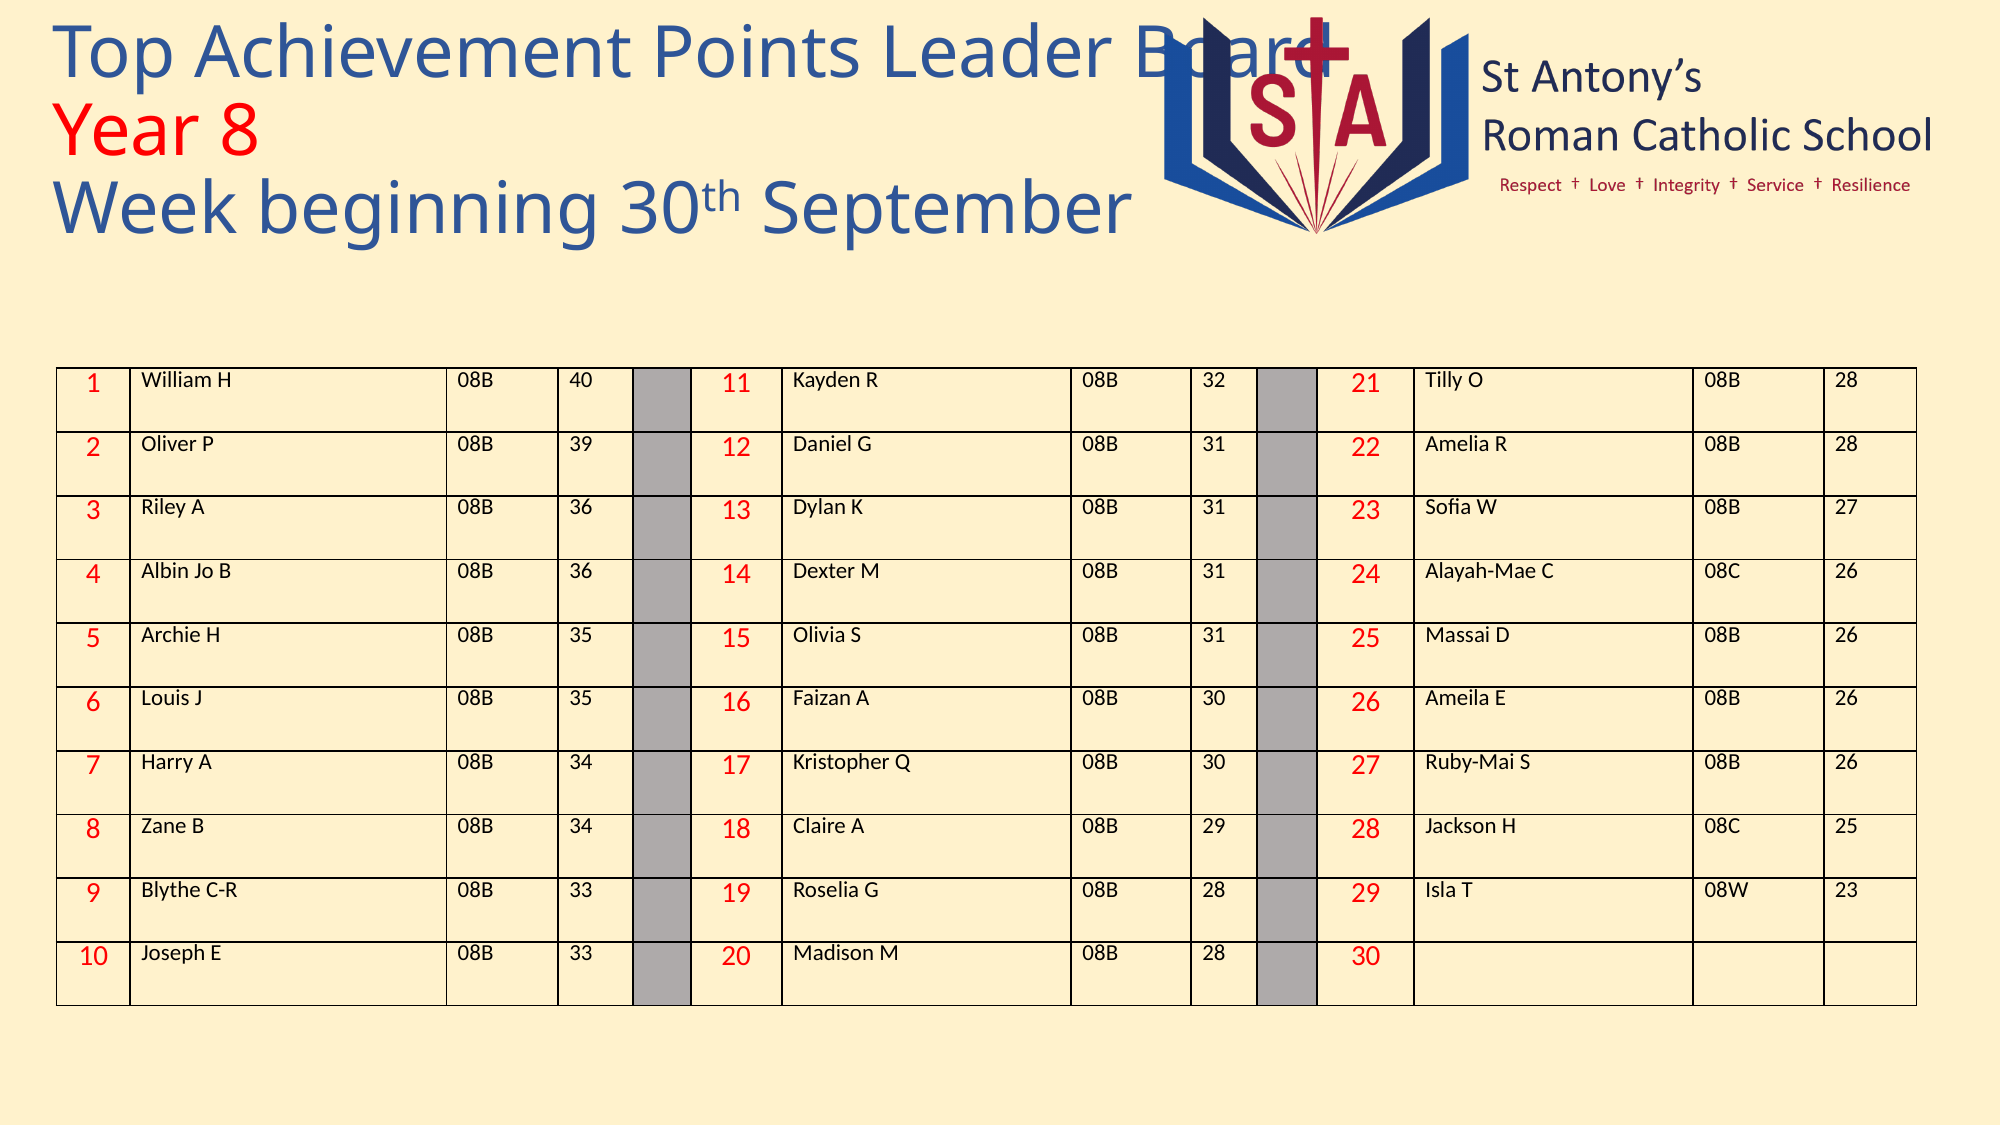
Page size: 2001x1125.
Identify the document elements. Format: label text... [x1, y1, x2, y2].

table_cell 33 [559, 943, 632, 1005]
table_cell 25 [1318, 624, 1413, 686]
table_cell 08C [1694, 560, 1823, 622]
table_cell 29 [1192, 815, 1256, 877]
table_cell 28 [1192, 879, 1256, 941]
table_cell [1258, 943, 1316, 1005]
table_cell [634, 688, 690, 750]
table_cell 5 [57, 624, 129, 686]
table_cell 31 [1192, 433, 1256, 495]
table_header 11 [692, 369, 781, 431]
table_cell 28 [1318, 815, 1413, 877]
table_cell [1258, 879, 1316, 941]
table_cell 34 [559, 815, 632, 877]
table_cell 36 [559, 497, 632, 559]
table_cell Louis J [131, 688, 446, 750]
table_header 40 [559, 369, 632, 431]
table_cell 15 [692, 624, 781, 686]
table_header 28 [1825, 369, 1916, 431]
table_cell 29 [1318, 879, 1413, 941]
table_cell 13 [692, 497, 781, 559]
table_cell 2 [57, 433, 129, 495]
table_cell [634, 752, 690, 814]
table_cell 8 [57, 815, 129, 877]
table_cell 30 [1318, 943, 1413, 1005]
table_cell 08B [447, 943, 557, 1005]
table_cell 16 [692, 688, 781, 750]
table_cell 22 [1318, 433, 1413, 495]
table_cell 23 [1825, 879, 1916, 941]
table_cell 08B [1072, 433, 1190, 495]
table_cell 08B [1072, 815, 1190, 877]
table_cell 9 [57, 879, 129, 941]
table_cell 08B [1694, 433, 1823, 495]
table_cell 08B [1694, 497, 1823, 559]
picture [1164, 17, 1963, 234]
table_cell Madison M [783, 943, 1070, 1005]
table_cell 08C [1694, 815, 1823, 877]
table_cell Sofia W [1415, 497, 1692, 559]
table_cell [1415, 943, 1692, 1005]
table_cell [634, 433, 690, 495]
table_cell 3 [57, 497, 129, 559]
table_cell 08B [447, 497, 557, 559]
table_cell 31 [1192, 497, 1256, 559]
table_cell [1258, 497, 1316, 559]
table_cell Harry A [131, 752, 446, 814]
table_cell 26 [1318, 688, 1413, 750]
table_cell 30 [1192, 688, 1256, 750]
table_header 21 [1318, 369, 1413, 431]
table_cell Roselia G [783, 879, 1070, 941]
table_cell 08B [447, 879, 557, 941]
table_cell [634, 560, 690, 622]
table_cell 08B [1694, 688, 1823, 750]
table_cell 08B [447, 752, 557, 814]
table_cell Dylan K [783, 497, 1070, 559]
table_cell 27 [1825, 497, 1916, 559]
table_cell Olivia S [783, 624, 1070, 686]
table_cell 34 [559, 752, 632, 814]
table_cell 08B [1072, 879, 1190, 941]
table_cell 08B [1694, 624, 1823, 686]
table_header 08B [1072, 369, 1190, 431]
table_cell Alayah-Mae C [1415, 560, 1692, 622]
table_cell 19 [692, 879, 781, 941]
table_cell [1694, 943, 1823, 1005]
table_cell Isla T [1415, 879, 1692, 941]
table_cell Blythe C-R [131, 879, 446, 941]
table_cell 28 [1825, 433, 1916, 495]
table_cell 35 [559, 624, 632, 686]
table_cell Daniel G [783, 433, 1070, 495]
table_cell [634, 815, 690, 877]
table_cell 08B [1072, 497, 1190, 559]
table_cell 6 [57, 688, 129, 750]
table_cell 08B [1072, 560, 1190, 622]
table_cell [1258, 560, 1316, 622]
table_cell [1825, 943, 1916, 1005]
table_cell 20 [692, 943, 781, 1005]
table_cell [634, 879, 690, 941]
table_cell Massai D [1415, 624, 1692, 686]
table_cell 26 [1825, 560, 1916, 622]
table_cell [1258, 624, 1316, 686]
table_header [1258, 369, 1316, 431]
table_cell 25 [1825, 815, 1916, 877]
table_cell 31 [1192, 560, 1256, 622]
table_header Tilly O [1415, 369, 1692, 431]
table_cell 36 [559, 560, 632, 622]
table_cell Albin Jo B [131, 560, 446, 622]
table_header Kayden R [783, 369, 1070, 431]
table_header 08B [447, 369, 557, 431]
table_cell Kristopher Q [783, 752, 1070, 814]
table_cell 17 [692, 752, 781, 814]
table_cell [1258, 433, 1316, 495]
table_cell 27 [1318, 752, 1413, 814]
table_cell 14 [692, 560, 781, 622]
table_cell Riley A [131, 497, 446, 559]
table_cell 10 [57, 943, 129, 1005]
table_cell 08B [447, 688, 557, 750]
table_cell 08B [447, 815, 557, 877]
table_cell 35 [559, 688, 632, 750]
table_cell [634, 497, 690, 559]
table_cell 30 [1192, 752, 1256, 814]
table_cell 24 [1318, 560, 1413, 622]
table_cell 08B [1072, 624, 1190, 686]
table_cell [1258, 688, 1316, 750]
table_header William H [131, 369, 446, 431]
table_cell 7 [57, 752, 129, 814]
table_cell Archie H [131, 624, 446, 686]
table_cell 08B [1072, 752, 1190, 814]
table_cell Ameila E [1415, 688, 1692, 750]
table_cell [1258, 752, 1316, 814]
table_cell 23 [1318, 497, 1413, 559]
table_cell 08B [447, 433, 557, 495]
table_cell 26 [1825, 688, 1916, 750]
table_cell 18 [692, 815, 781, 877]
table_cell Zane B [131, 815, 446, 877]
table_header [634, 369, 690, 431]
table_cell 08B [1072, 688, 1190, 750]
table_cell 08B [447, 624, 557, 686]
table_cell 31 [1192, 624, 1256, 686]
table_header 1 [57, 369, 129, 431]
table_cell [1258, 815, 1316, 877]
table_cell Oliver P [131, 433, 446, 495]
table_cell Amelia R [1415, 433, 1692, 495]
table_header 08B [1694, 369, 1823, 431]
table_cell 28 [1192, 943, 1256, 1005]
table_cell [634, 624, 690, 686]
table_cell Dexter M [783, 560, 1070, 622]
table_cell Faizan A [783, 688, 1070, 750]
table_cell 12 [692, 433, 781, 495]
table_cell 4 [57, 560, 129, 622]
table_cell 08W [1694, 879, 1823, 941]
table_cell Jackson H [1415, 815, 1692, 877]
table_cell 08B [1694, 752, 1823, 814]
table_cell 33 [559, 879, 632, 941]
title Top Achievement Points Leader Board Year 8 Week beginning 30th September [37, 7, 1963, 306]
table_cell 26 [1825, 752, 1916, 814]
table_cell 26 [1825, 624, 1916, 686]
table_cell Joseph E [131, 943, 446, 1005]
table_cell 39 [559, 433, 632, 495]
table_header 32 [1192, 369, 1256, 431]
table_cell 08B [1072, 943, 1190, 1005]
table_cell 08B [447, 560, 557, 622]
table_cell Ruby-Mai S [1415, 752, 1692, 814]
table_cell [634, 943, 690, 1005]
table_cell Claire A [783, 815, 1070, 877]
